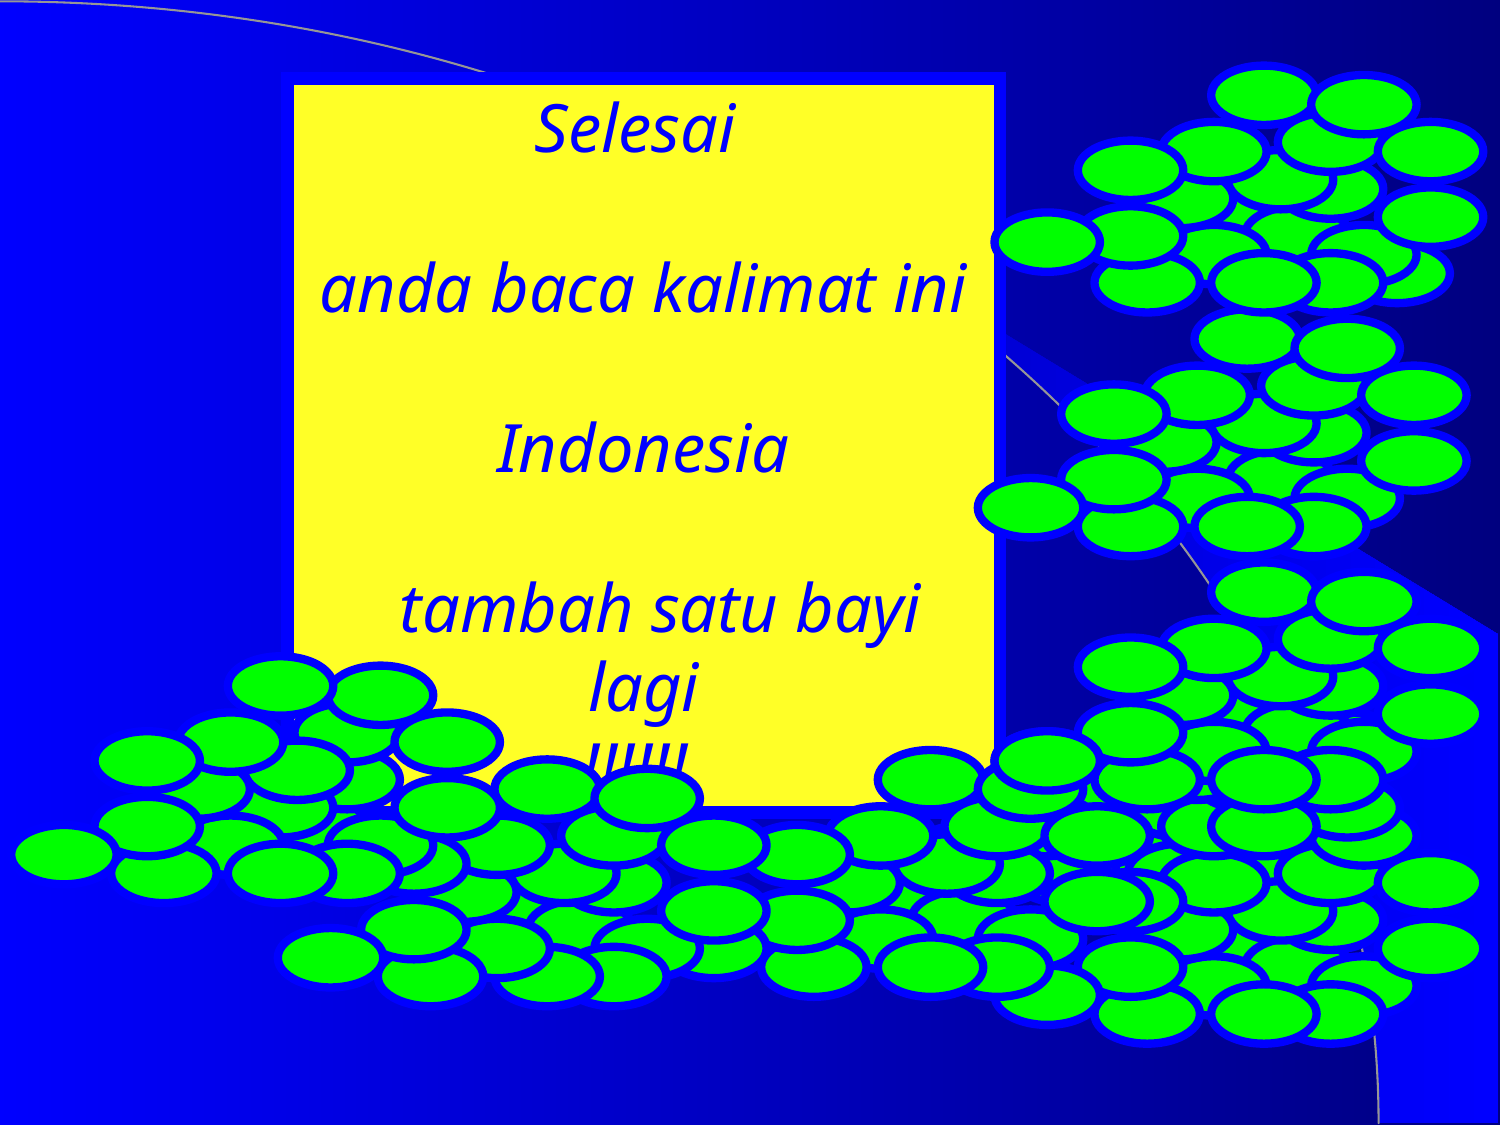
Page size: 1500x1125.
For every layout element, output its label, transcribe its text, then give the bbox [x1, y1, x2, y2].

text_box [977, 309, 1467, 557]
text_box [760, 730, 1151, 1026]
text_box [1044, 562, 1484, 857]
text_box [994, 65, 1484, 313]
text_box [557, 759, 851, 1007]
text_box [10, 655, 351, 904]
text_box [260, 665, 551, 1007]
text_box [1077, 868, 1484, 1044]
text_box Selesai anda baca kalimat ini Indonesia tambah satu bayi lagi !!!!!! [287, 78, 1000, 758]
